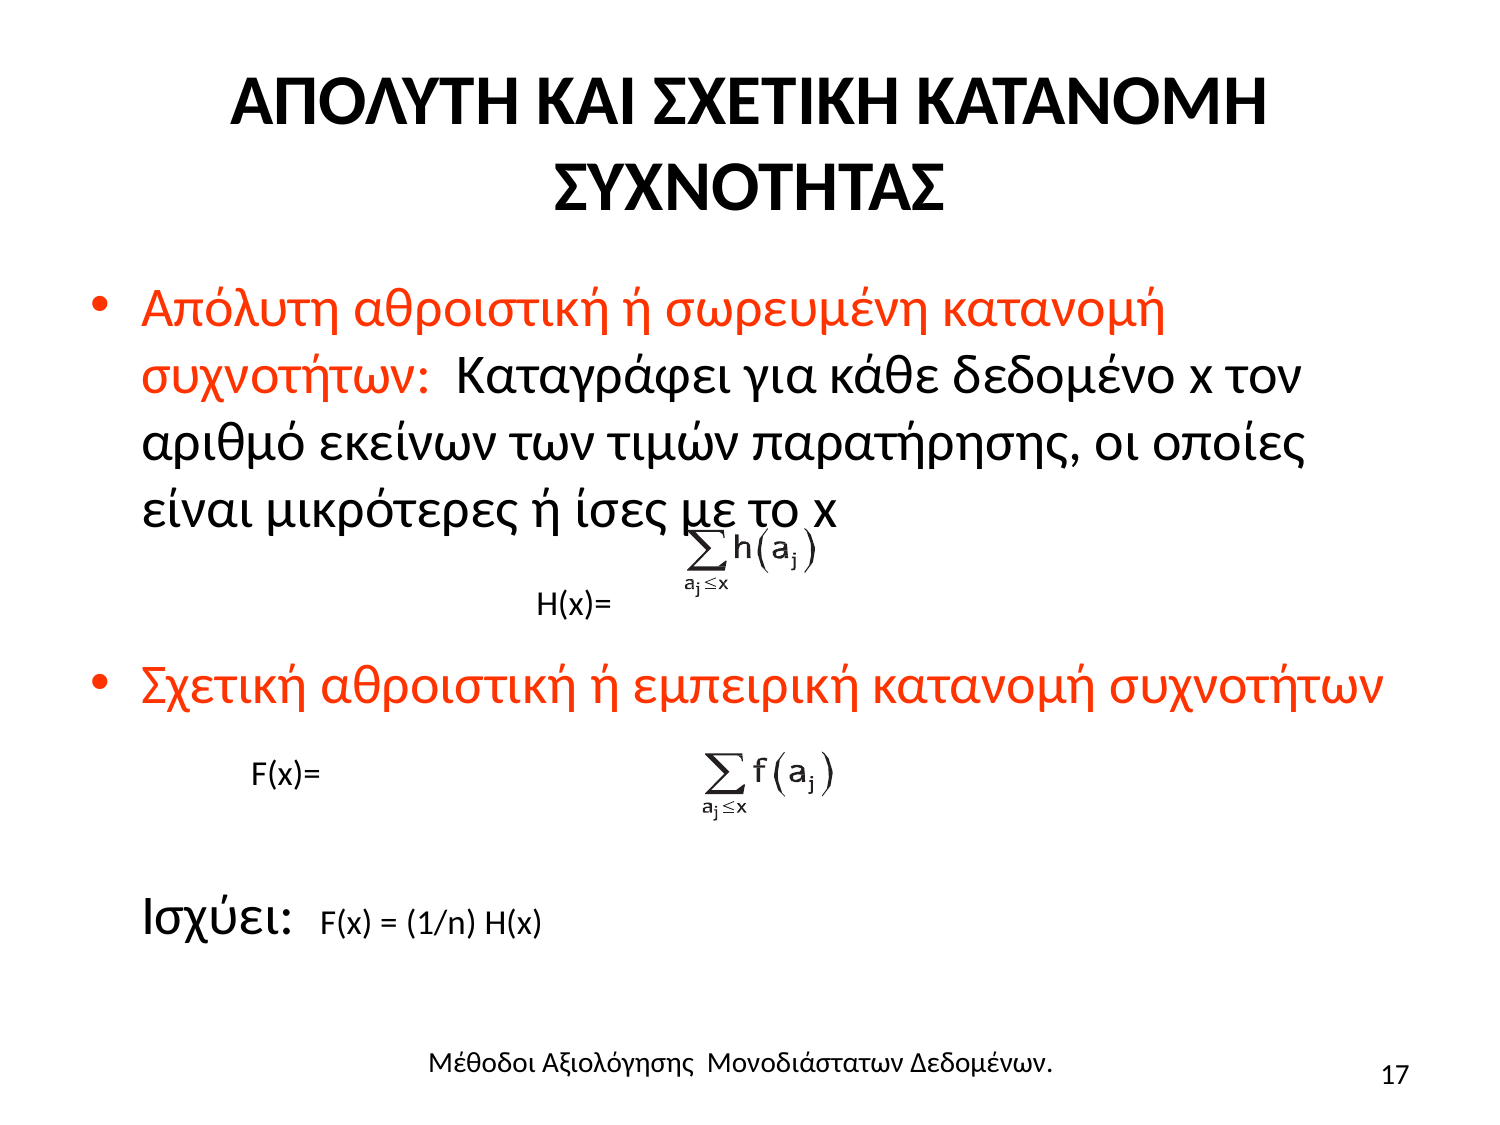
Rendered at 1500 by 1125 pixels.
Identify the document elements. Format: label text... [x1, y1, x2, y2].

slide_number 17 [1074, 1042, 1425, 1103]
title ΑΠΟΛΥΤΗ ΚΑΙ ΣΧΕΤΙΚΗ ΚΑΤΑΝΟΜΗ ΣΥΧΝΟΤΗΤΑΣ [75, 45, 1425, 233]
text_box Μέθοδοι Αξιολόγησης Μονοδιάστατων Δεδομένων. [392, 1035, 1091, 1119]
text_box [684, 527, 816, 598]
list Απόλυτη αθροιστική ή σωρευμένη κατανομή συχνοτήτων: Καταγράφει για κάθε δεδομένο x τον αριθμό εκείνων των τιμών παρατήρησης, οι οποίες είναι μικρότερες ή ίσες με το x Η(x)= Σχετική αθροιστική ή εμπειρική κατανομή συχνοτήτων F(x)= Ισχύει: F(x) = (1/n) H(x) [75, 262, 1425, 1005]
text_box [702, 751, 833, 821]
